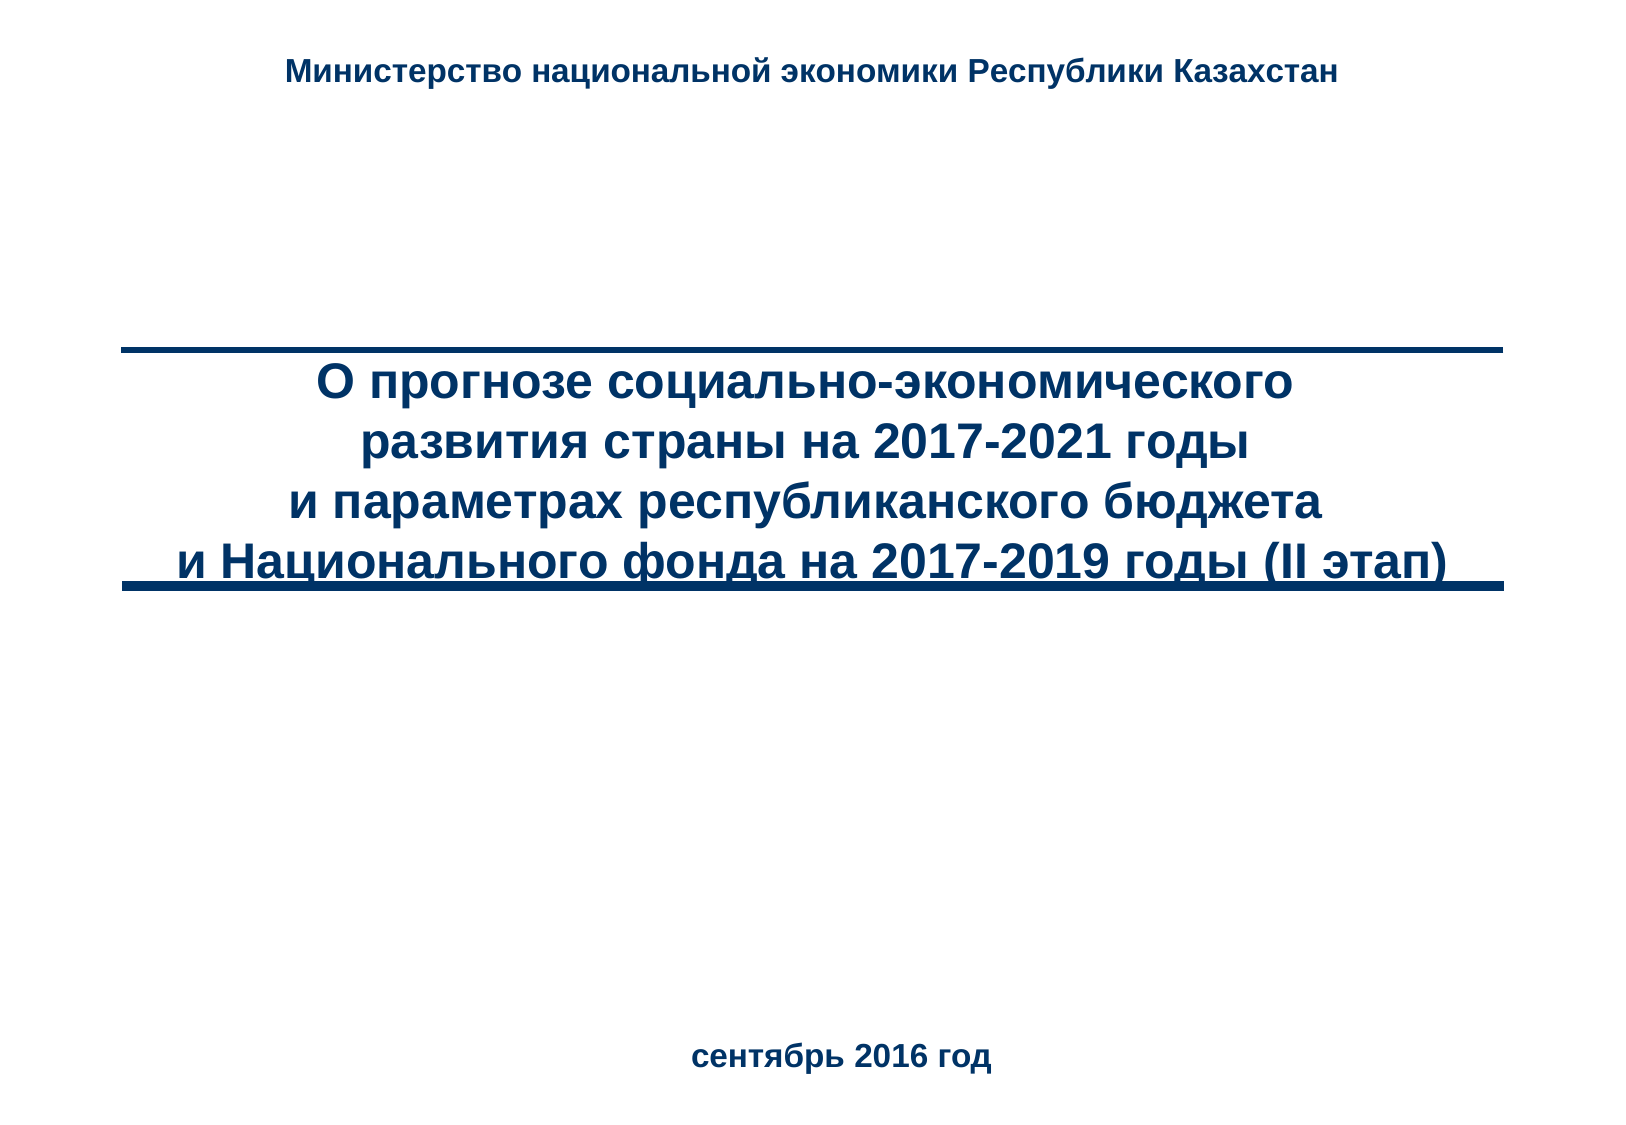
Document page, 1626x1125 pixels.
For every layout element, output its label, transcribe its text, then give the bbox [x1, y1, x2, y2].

text_box Министерство национальной экономики Республики Казахстан [87, 33, 1538, 105]
title О прогнозе социально-экономического развития страны на 2017-2021 годы и параметрах республиканского бюджета и Национального фонда на 2017-2019 годы (II этап) [115, 350, 1510, 587]
subtitle сентябрь 2016 год [152, 1027, 1522, 1094]
